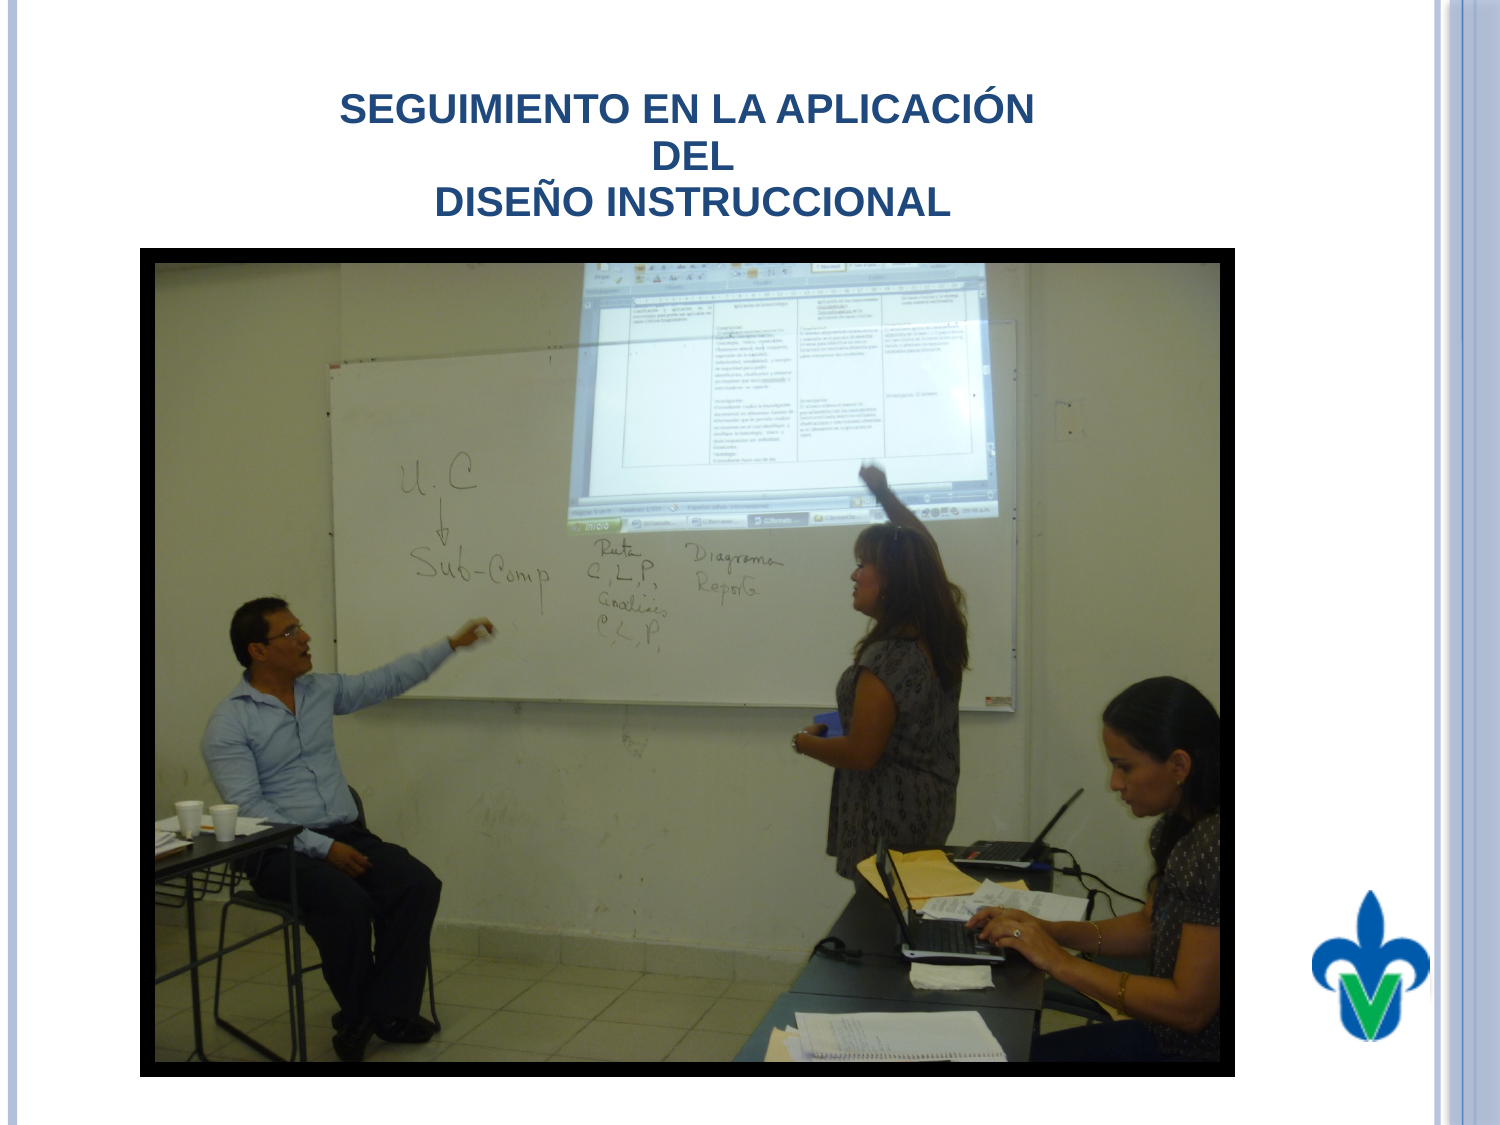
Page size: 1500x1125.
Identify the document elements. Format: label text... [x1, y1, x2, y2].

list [153, 261, 1221, 1063]
picture [1311, 890, 1431, 1043]
title SEGUIMIENTO EN LA APLICACIÓN DEL DISEÑO INSTRUCCIONAL [75, 45, 1300, 233]
